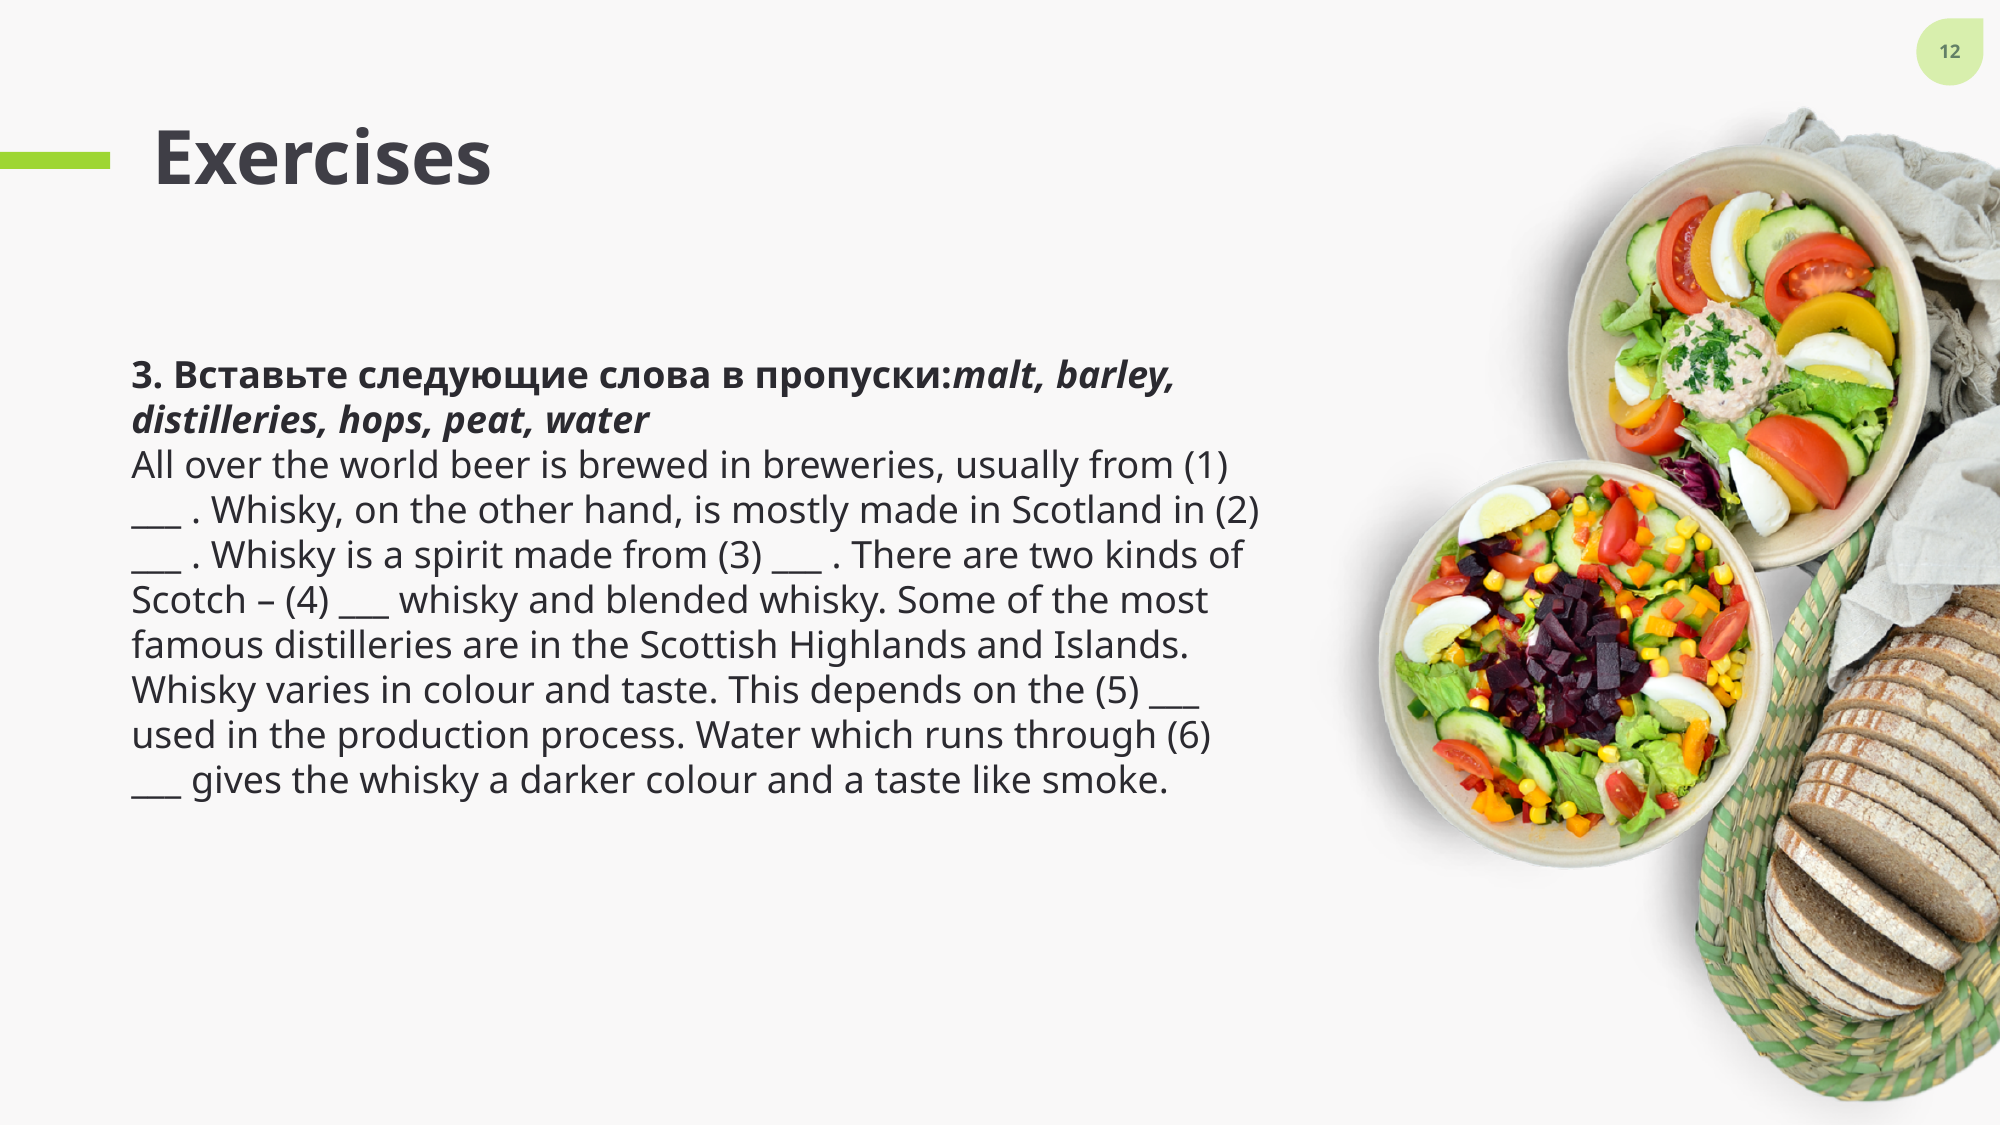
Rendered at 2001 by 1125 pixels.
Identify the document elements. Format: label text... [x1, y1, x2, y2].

text_box 3. Вставьте следующие слова в пропуски:malt, barley, distilleries, hops, peat, water All over the world beer is brewed in breweries, usually from (1) ___ . Whisky, on the other hand, is mostly made in Scotland in (2) ___ . Whisky is a spirit made from (3) ___ . There are two kinds of Scotch – (4) ___ whisky and blended whisky. Some of the most famous distilleries are in the Scottish Highlands and Islands. Whisky varies in colour and taste. This depends on the (5) ___ used in the production process. Water which runs through (6) ___ gives the whisky a darker colour and a taste like smoke. [116, 343, 1132, 809]
picture [1132, 80, 2000, 1125]
title Exercises [137, 59, 1623, 261]
